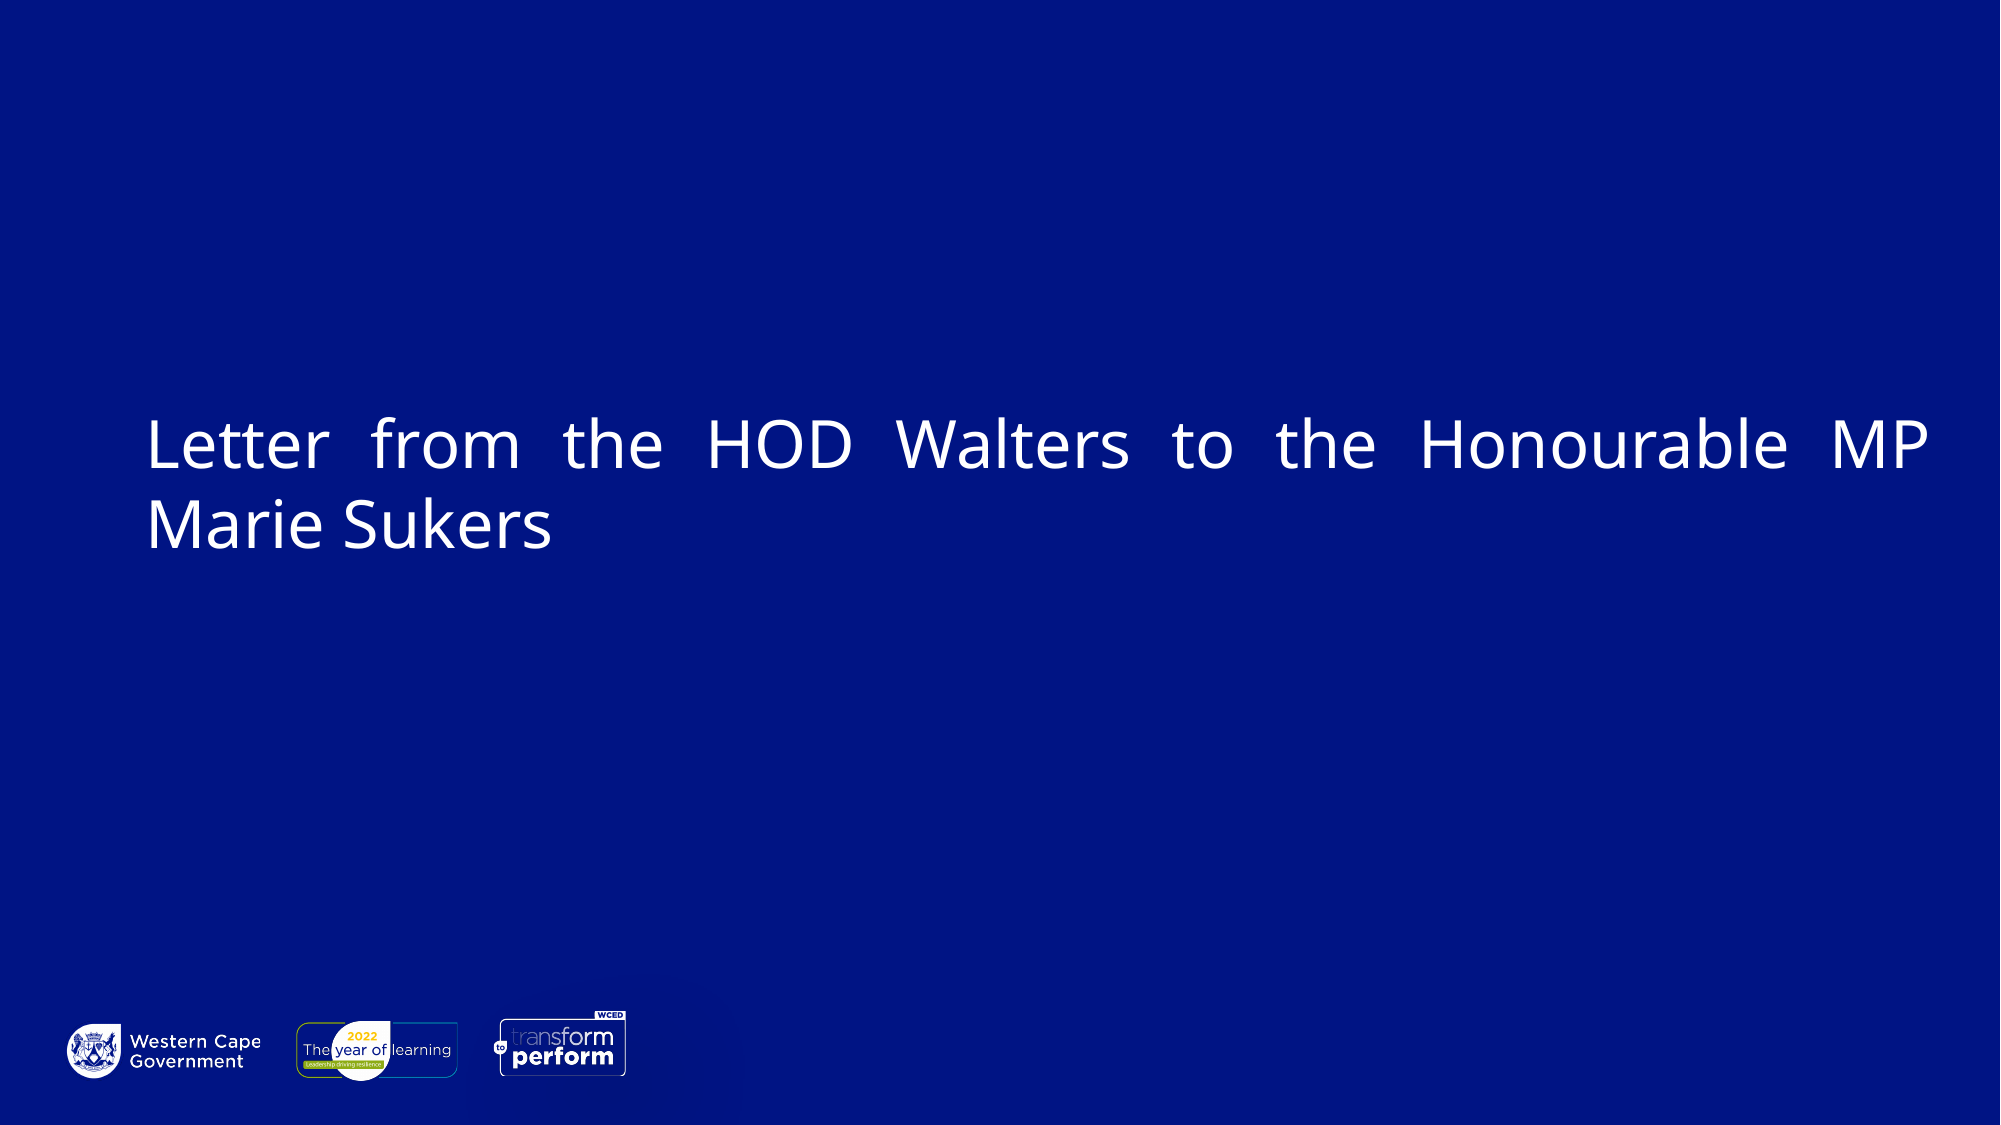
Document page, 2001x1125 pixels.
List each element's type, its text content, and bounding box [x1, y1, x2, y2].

list Letter from the HOD Walters to the Honourable MP Marie Sukers [133, 373, 1945, 590]
